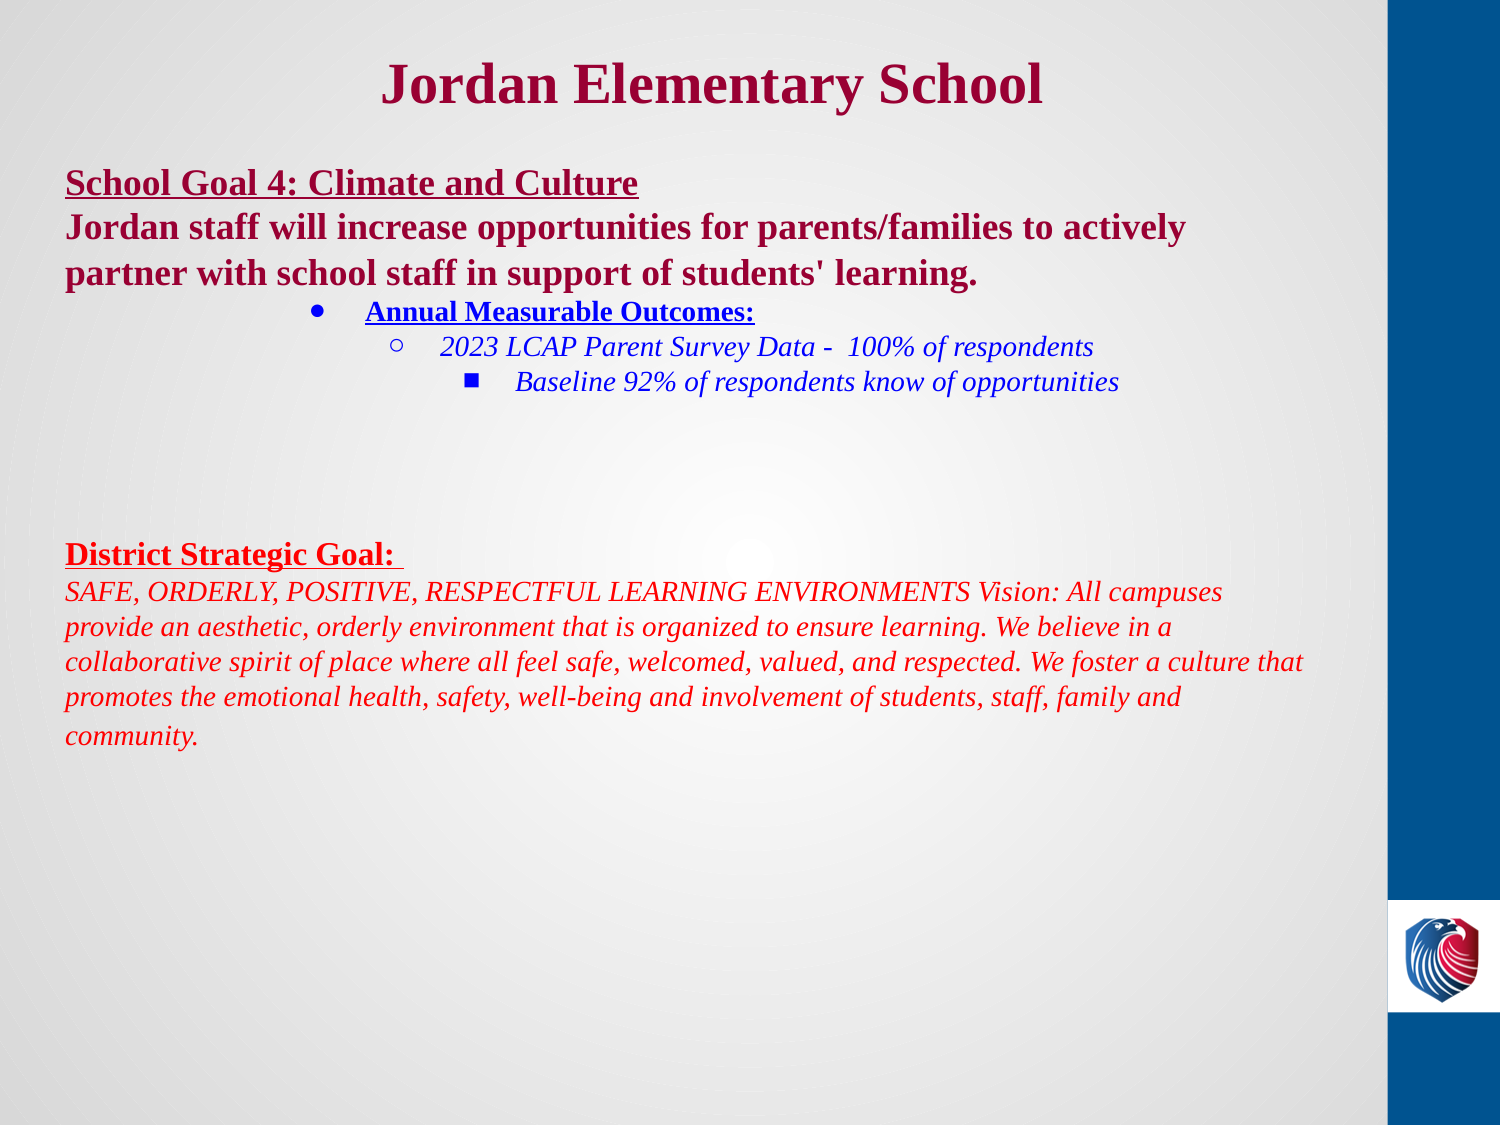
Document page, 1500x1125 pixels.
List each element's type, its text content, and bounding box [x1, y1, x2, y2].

text_box Jordan Elementary School [149, 37, 1275, 124]
text_box School Goal 4: Climate and Culture Jordan staff will increase opportunities for parents/families to actively partner with school staff in support of students' learning. Annual Measurable Outcomes: 2023 LCAP Parent Survey Data - 100% of respondents Baseline 92% of respondents know of opportunities District Strategic Goal: SAFE, ORDERLY, POSITIVE, RESPECTFUL LEARNING ENVIRONMENTS Vision: All campuses provide an aesthetic, orderly environment that is organized to ensure learning. We believe in a collaborative spirit of place where all feel safe, welcomed, valued, and respected. We foster a culture that promotes the emotional health, safety, well-being and involvement of students, staff, family and community. [49, 149, 1325, 791]
picture [1399, 912, 1486, 1008]
text_box [730, 532, 770, 593]
